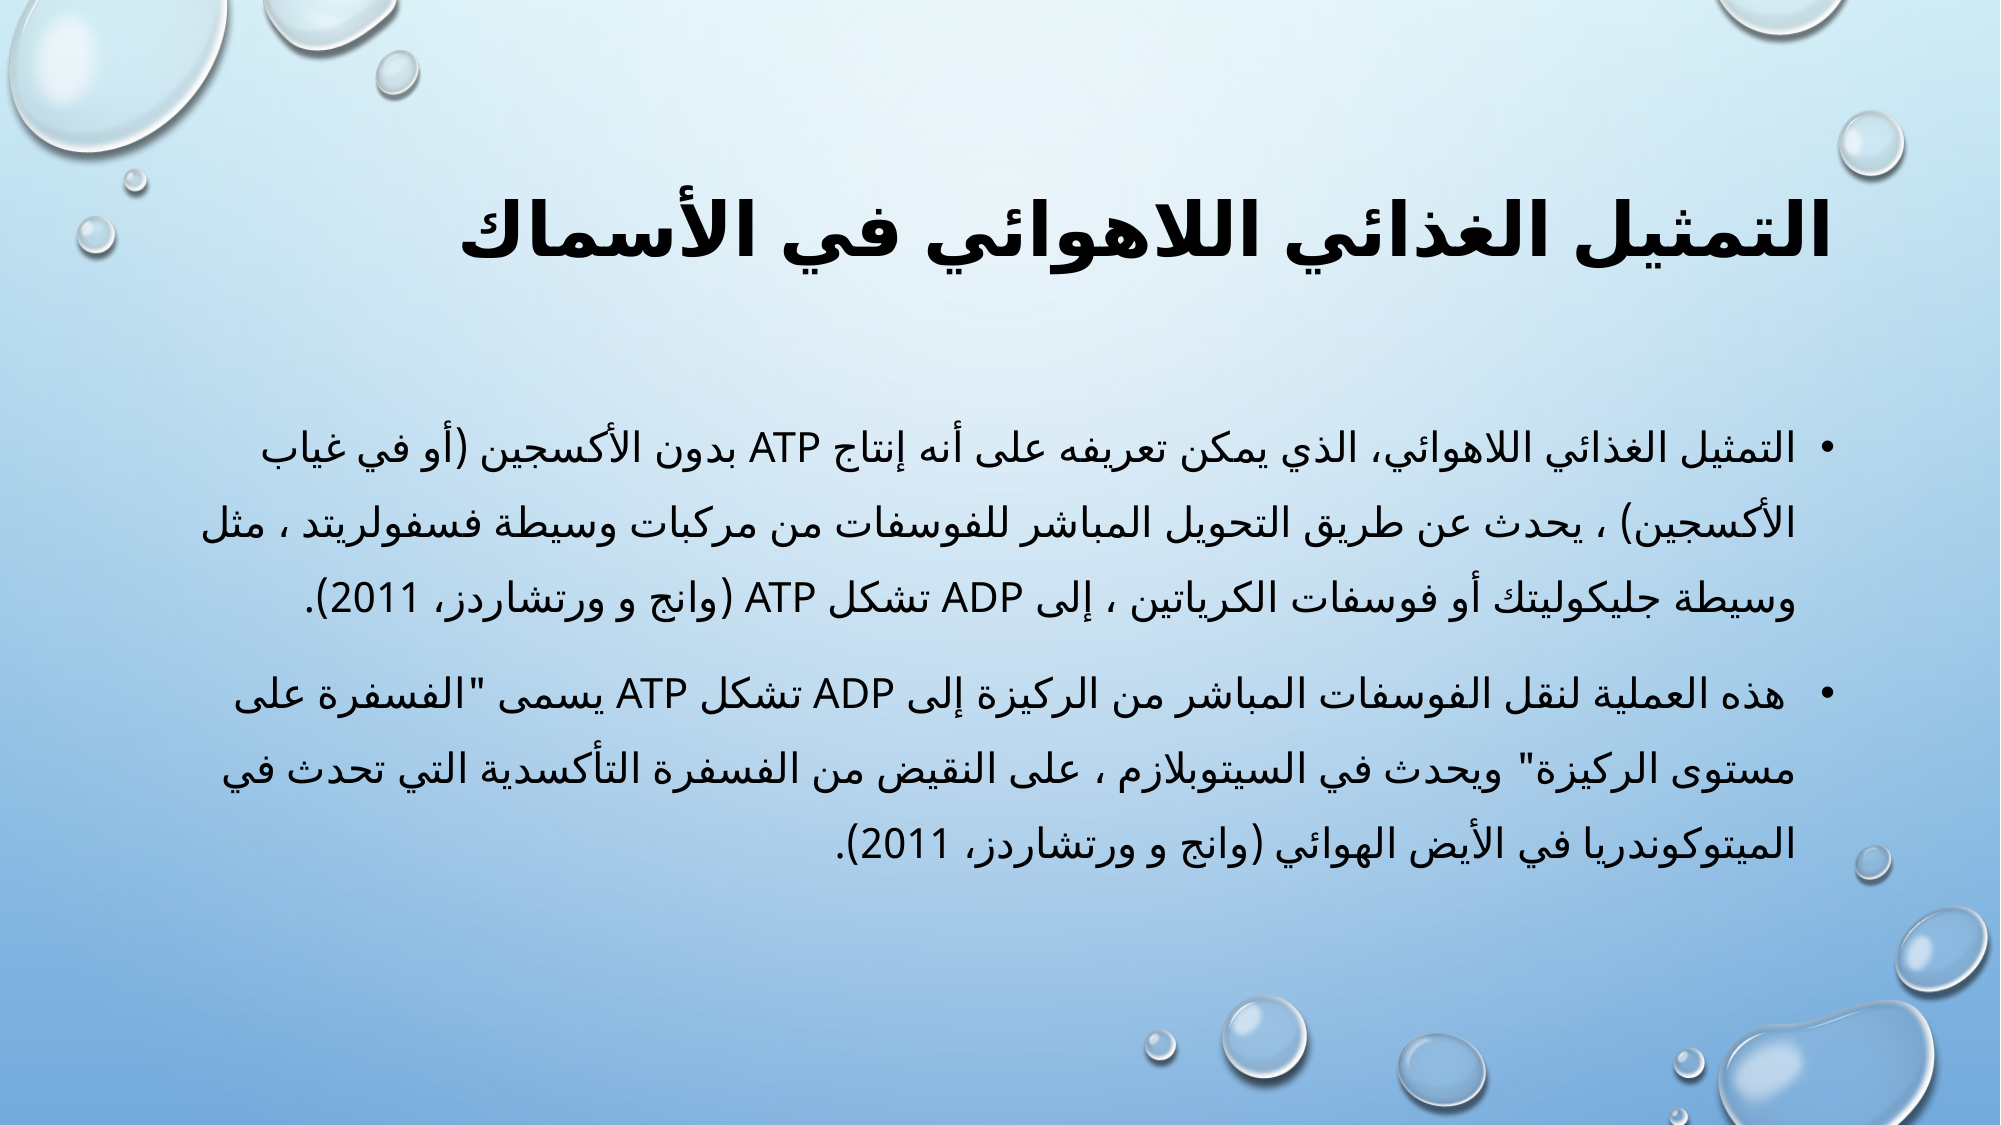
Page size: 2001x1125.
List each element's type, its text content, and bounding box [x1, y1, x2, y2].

picture [0, 0, 2000, 1125]
list التمثيل الغذائي اللاهوائي، الذي يمكن تعريفه على أنه إنتاج ATP بدون الأكسجين (أو في غياب الأكسجين) ، يحدث عن طريق التحويل المباشر للفوسفات من مركبات وسيطة فسفولريتد ، مثل وسيطة جليكوليتك أو فوسفات الكرياتين ، إلى ADP تشكل ATP (وانج و ورتشاردز، 2011). هذه العملية لنقل الفوسفات المباشر من الركيزة إلى ADP تشكل ATP يسمى "الفسفرة على مستوى الركيزة" ويحدث في السيتوبلازم ، على النقيض من الفسفرة التأكسدية التي تحدث في الميتوكوندريا في الأيض الهوائي (وانج و ورتشاردز، 2011). [149, 388, 1850, 950]
title التمثيل الغذائي اللاهوائي في الأسماك [149, 101, 1851, 364]
